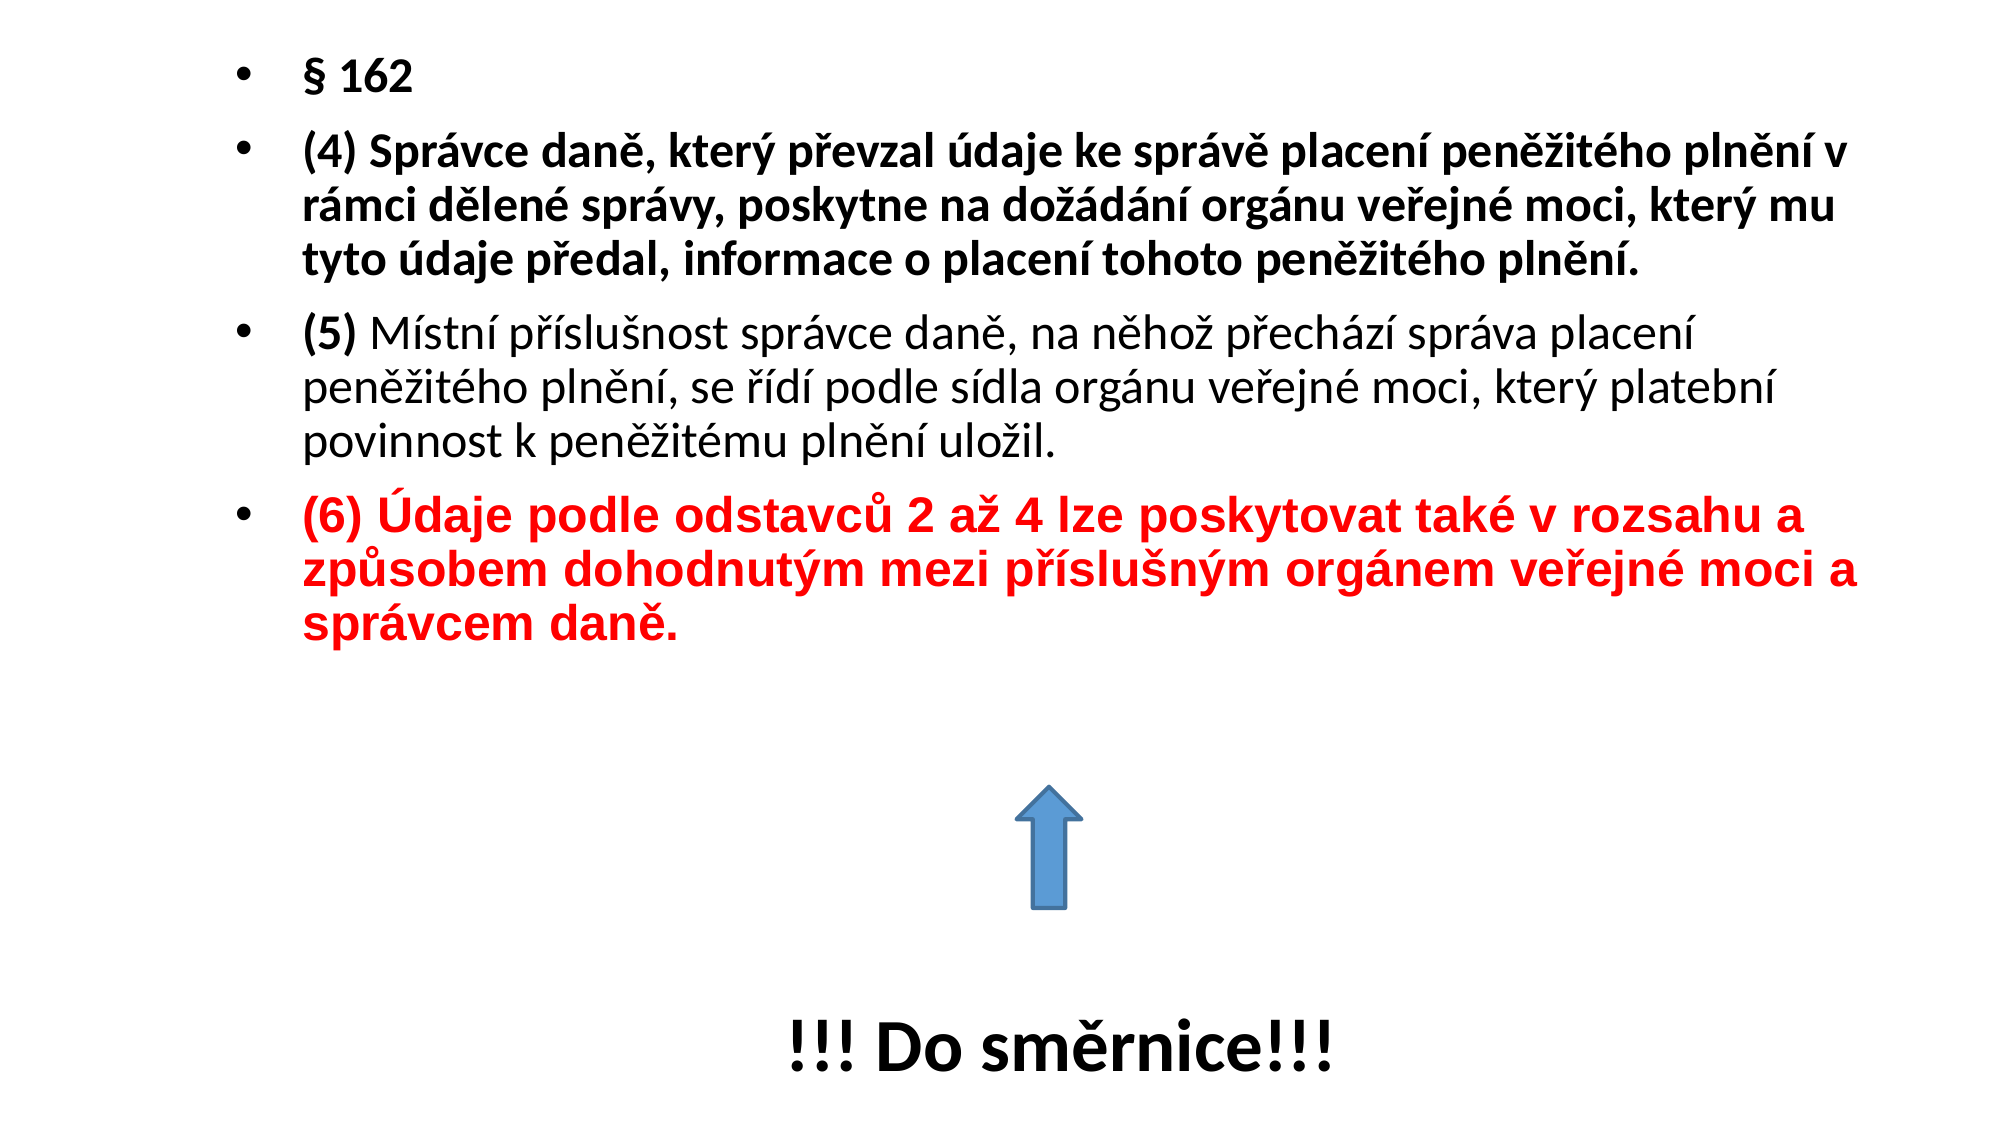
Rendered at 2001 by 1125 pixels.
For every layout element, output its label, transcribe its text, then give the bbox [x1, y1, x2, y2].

list § 162 (4) Správce daně, který převzal údaje ke správě placení peněžitého plnění v rámci dělené správy, poskytne na dožádání orgánu veřejné moci, který mu tyto údaje předal, informace o placení tohoto peněžitého plnění. (5) Místní příslušnost správce daně, na něhož přechází správa placení peněžitého plnění, se řídí podle sídla orgánu veřejné moci, který platební povinnost k peněžitému plnění uložil. (6) Údaje podle odstavců 2 až 4 lze poskytovat také v rozsahu a způsobem dohodnutým mezi příslušným orgánem veřejné moci a správcem daně. !!! Do směrnice!!! [212, 41, 1911, 1101]
text_box [1014, 784, 1084, 911]
